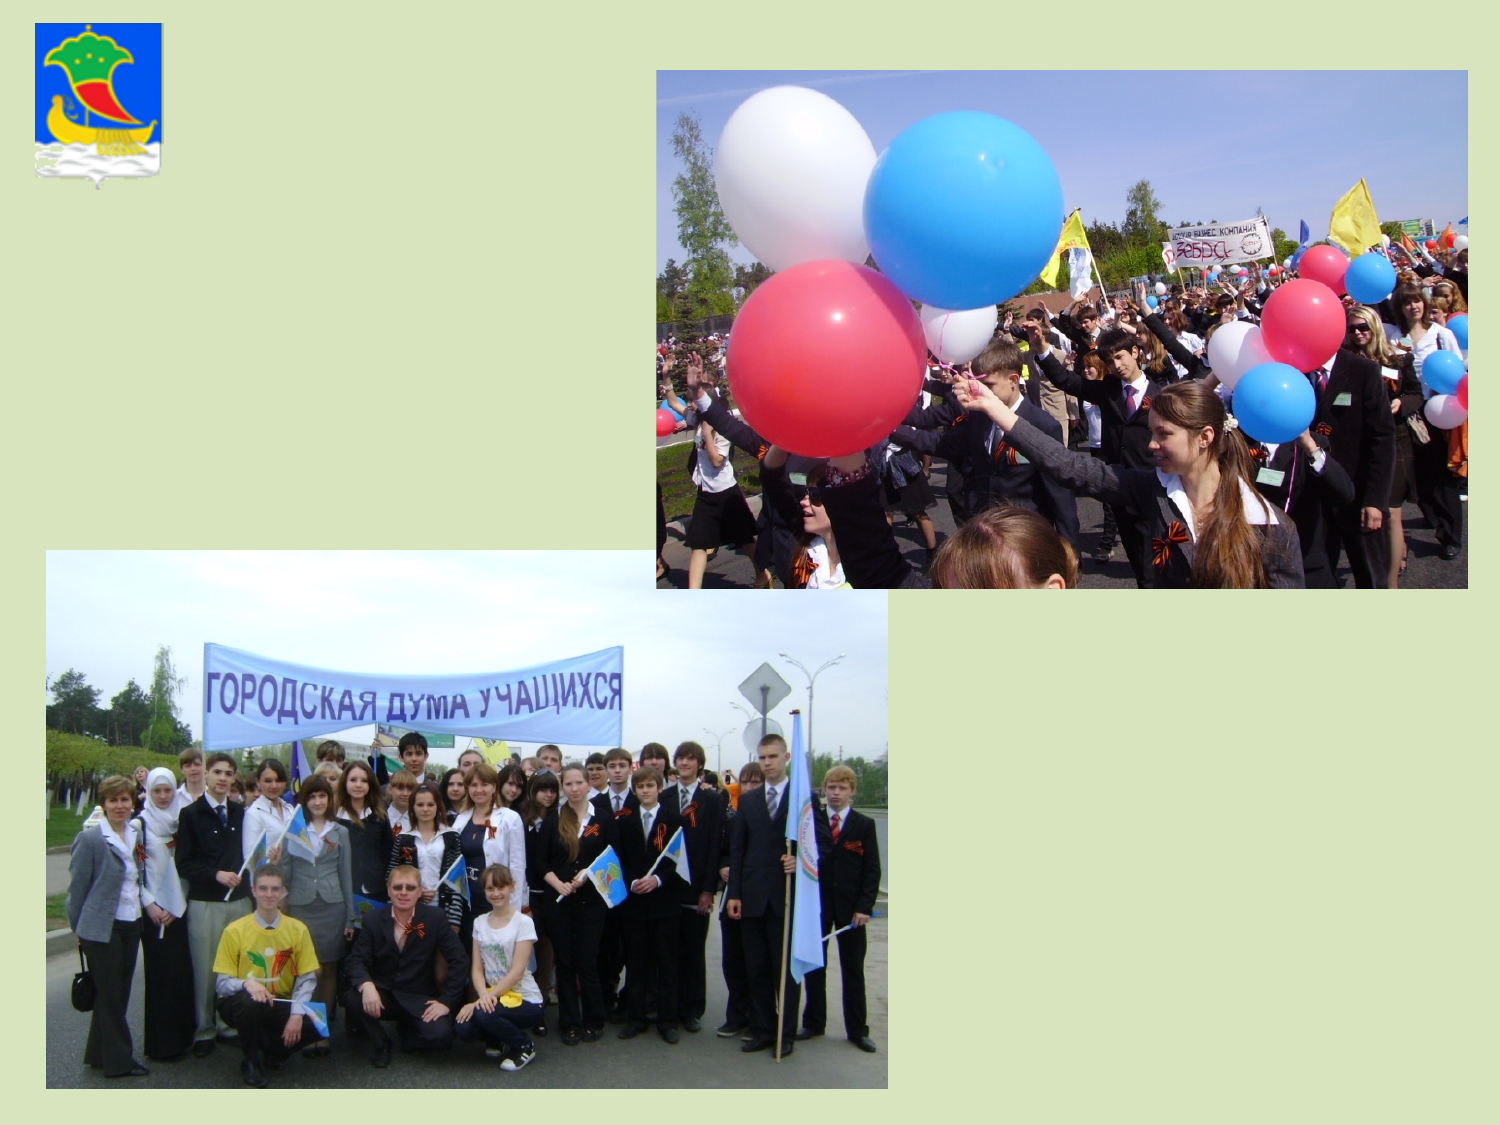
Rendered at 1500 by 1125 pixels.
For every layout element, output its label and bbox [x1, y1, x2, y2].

picture [46, 70, 1469, 1090]
picture [34, 23, 165, 191]
